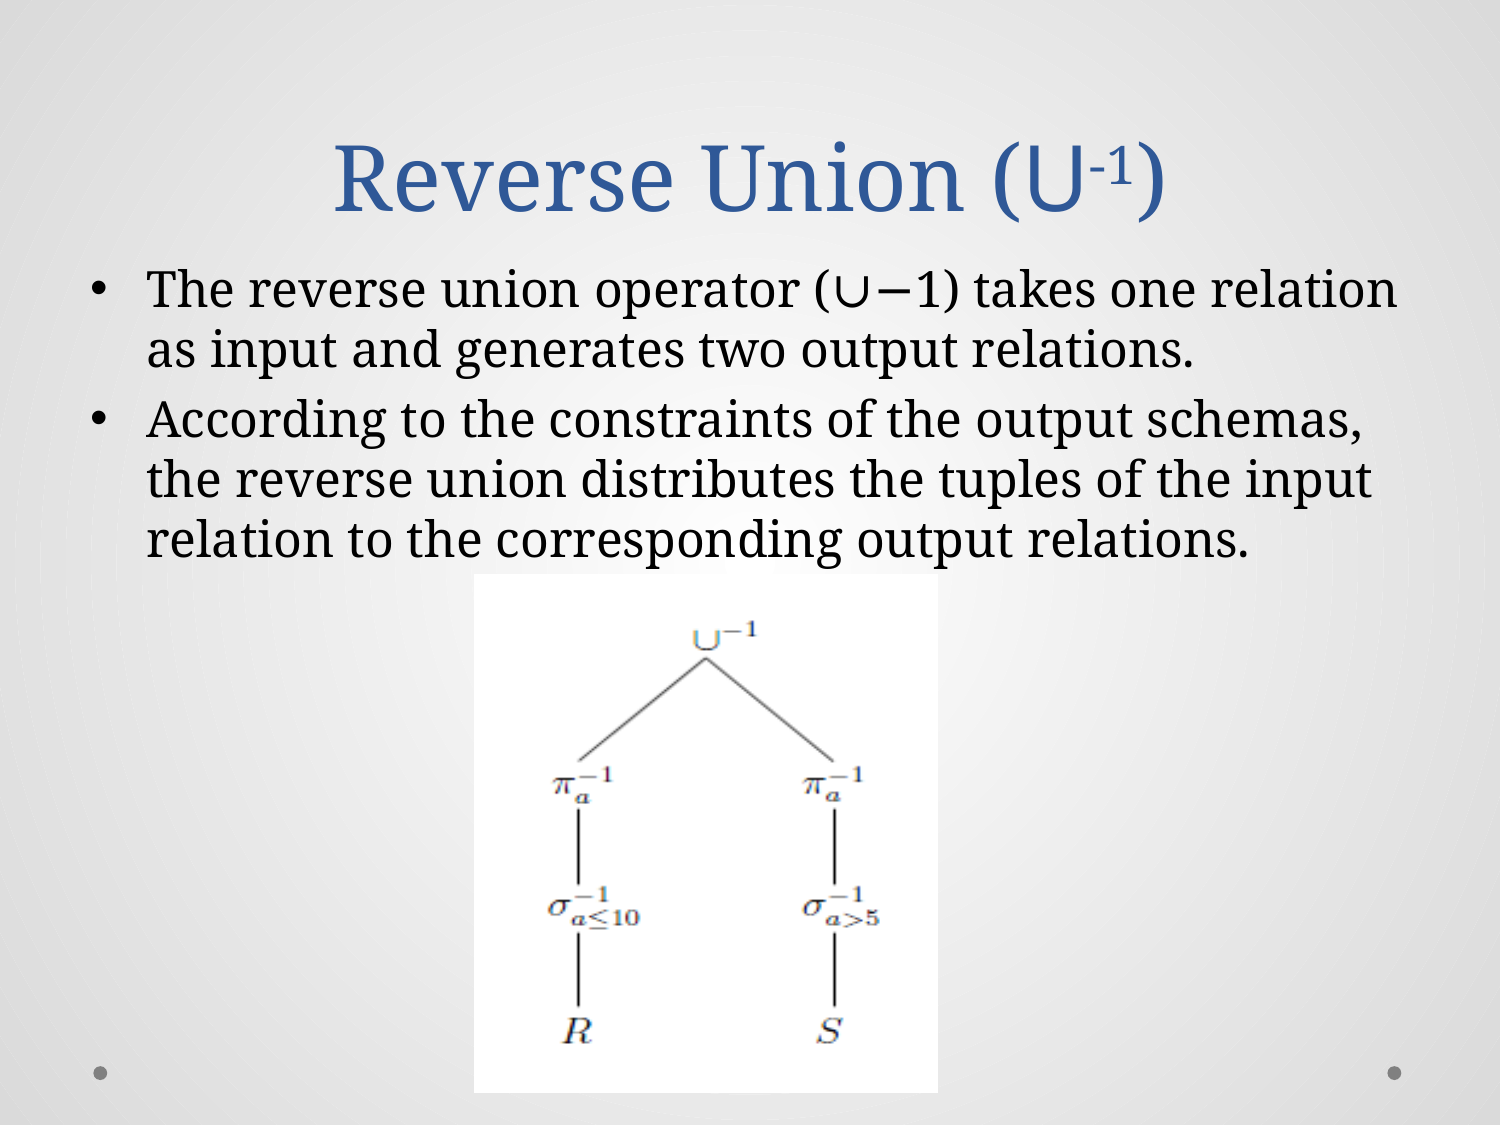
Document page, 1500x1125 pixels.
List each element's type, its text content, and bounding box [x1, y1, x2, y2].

list The reverse union operator (∪−1) takes one relation as input and generates two output relations. According to the constraints of the output schemas, the reverse union distributes the tuples of the input relation to the corresponding output relations. [75, 249, 1425, 1025]
title Reverse Union (U-1) [75, 37, 1425, 238]
picture [474, 574, 938, 1093]
